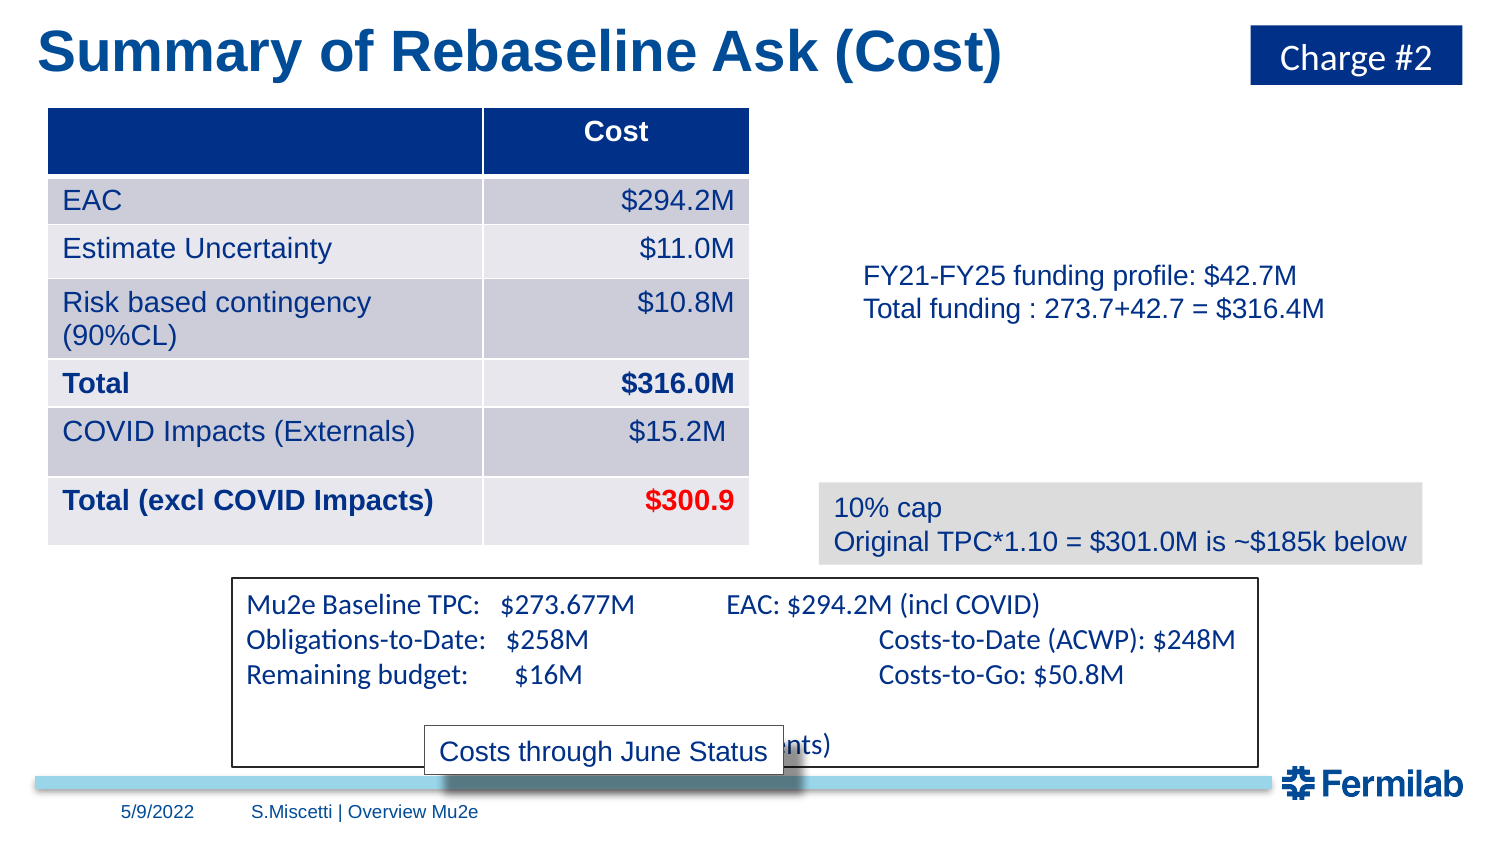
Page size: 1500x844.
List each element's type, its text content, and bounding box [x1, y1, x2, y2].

table_cell Risk based contingency (90%CL) [48, 279, 482, 358]
table_cell Total (excl COVID Impacts) [48, 478, 482, 545]
title Summary of Rebaseline Ask (Cost) [37, 30, 1250, 84]
table_cell $316.0M [484, 360, 749, 406]
text_box 10% cap Original TPC*1.10 = $301.0M is ~$185k below [818, 482, 1423, 565]
table_cell EAC [48, 179, 482, 224]
table_cell COVID Impacts (Externals) [48, 408, 482, 476]
picture [1282, 766, 1463, 800]
table_cell Estimate Uncertainty [48, 225, 482, 278]
table_cell $15.2M [484, 408, 749, 476]
text_box FY21-FY25 funding profile: $42.7M Total funding : 273.7+42.7 = $316.4M [848, 249, 1341, 332]
table_cell $294.2M [484, 179, 749, 224]
table_cell $300.9 [484, 478, 749, 545]
text_box Costs through June Status [424, 725, 784, 775]
table_cell $10.8M [484, 279, 749, 358]
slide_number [120, 800, 232, 830]
table_cell $11.0M [484, 225, 749, 278]
text_box Charge #2 [1250, 25, 1463, 85]
table_header Cost [484, 108, 749, 174]
table_cell Total [48, 360, 482, 406]
footer S.Miscetti | Overview Mu2e [251, 800, 1279, 831]
table_header [48, 108, 482, 174]
text_box Mu2e Baseline TPC: $273.677M EAC: $294.2M (incl COVID) Obligations-to-Date: $258M Costs-to-Date (ACWP): $248M Remaining budget: $16M Costs-to-Go: $50.8M (incl. $9M of open commitments) [231, 577, 1259, 768]
